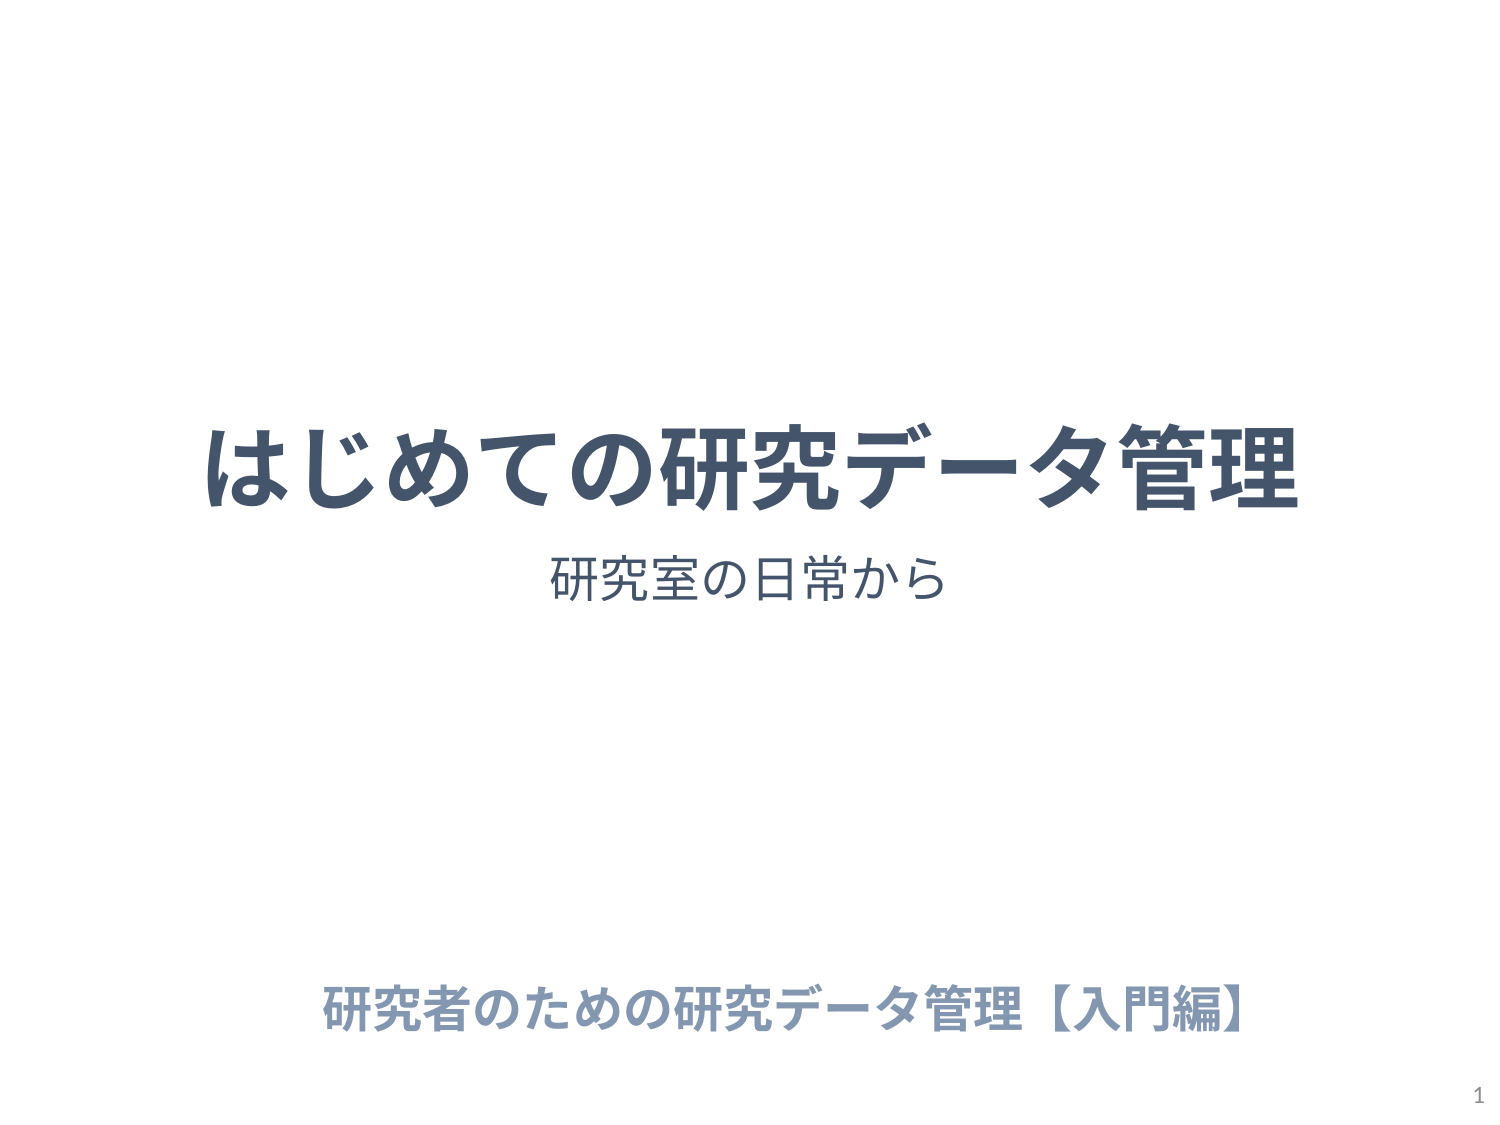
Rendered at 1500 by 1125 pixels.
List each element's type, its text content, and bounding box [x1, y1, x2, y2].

text_box 研究者のための研究データ管理【入門編】 [235, 976, 1361, 1125]
subtitle 研究室の日常から [187, 547, 1313, 696]
slide_number 1 [1361, 1064, 1500, 1124]
title はじめての研究データ管理 [112, 184, 1388, 530]
